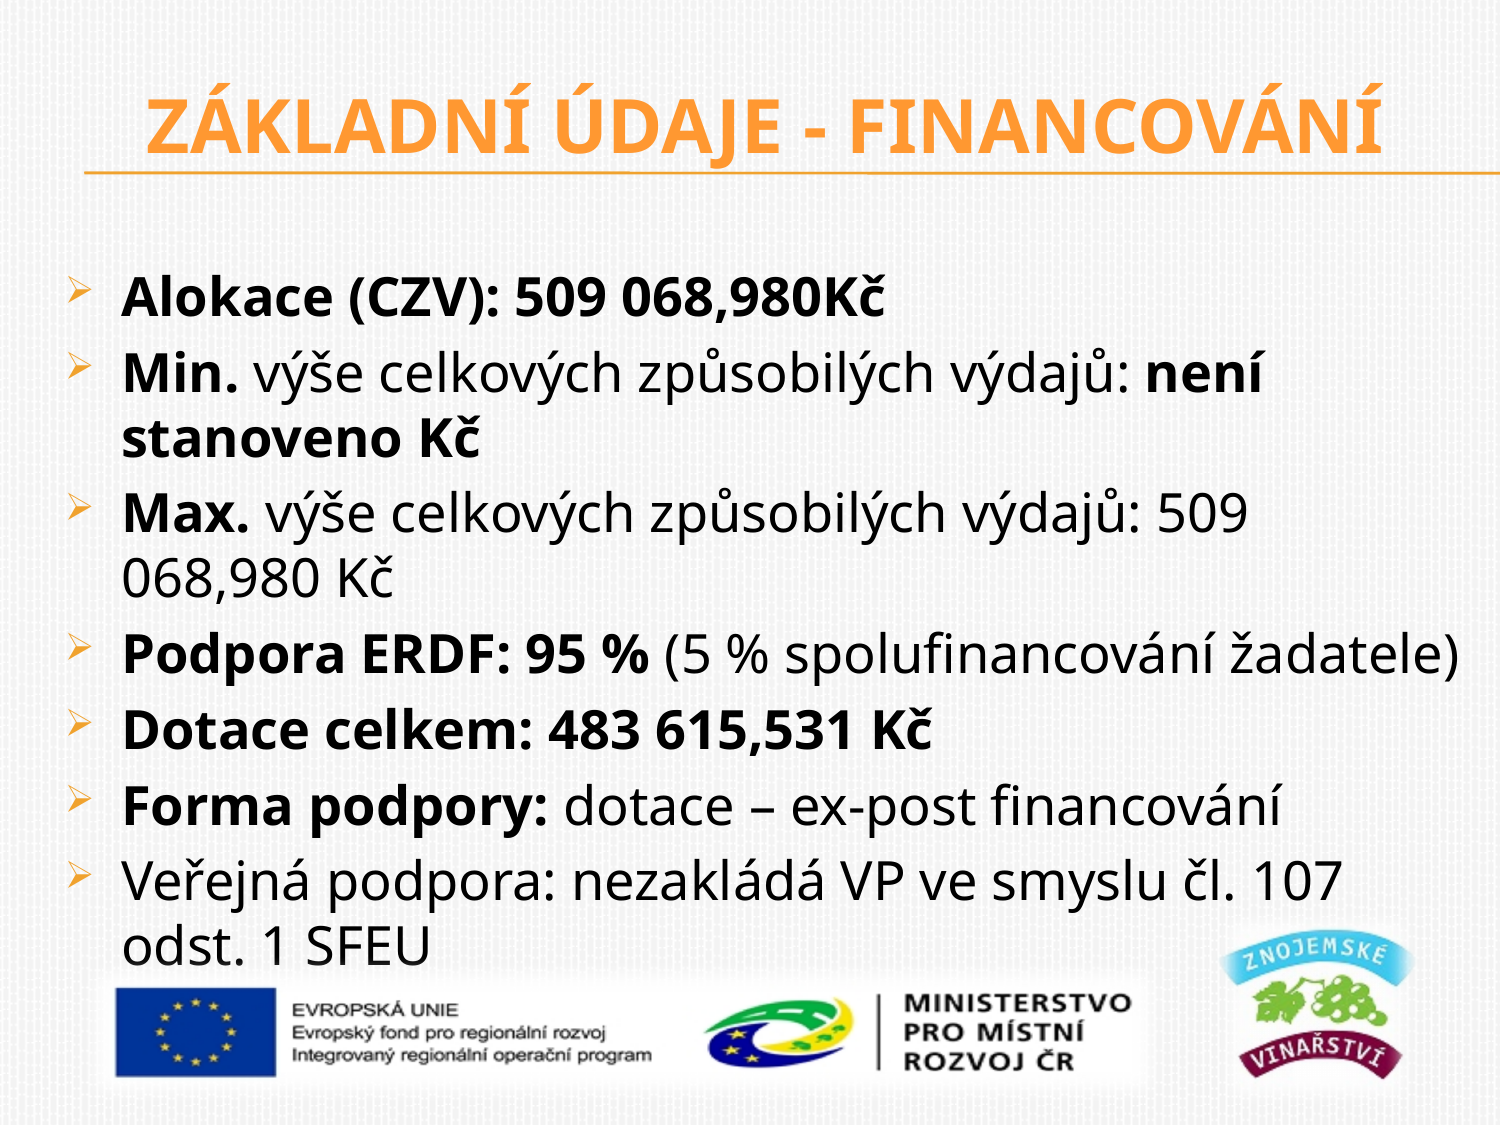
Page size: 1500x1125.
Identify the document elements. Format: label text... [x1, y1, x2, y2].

title Základní ÚDAje - financování [53, 54, 1479, 192]
list Alokace (CZV): 509 068,980Kč Min. výše celkových způsobilých výdajů: není stanoveno Kč Max. výše celkových způsobilých výdajů: 509 068,980 Kč Podpora ERDF: 95 % (5 % spolufinancování žadatele) Dotace celkem: 483 615,531 Kč Forma podpory: dotace – ex-post financování Veřejná podpora: nezakládá VP ve smyslu čl. 107 odst. 1 SFEU [50, 254, 1475, 998]
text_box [79, 904, 1421, 1112]
